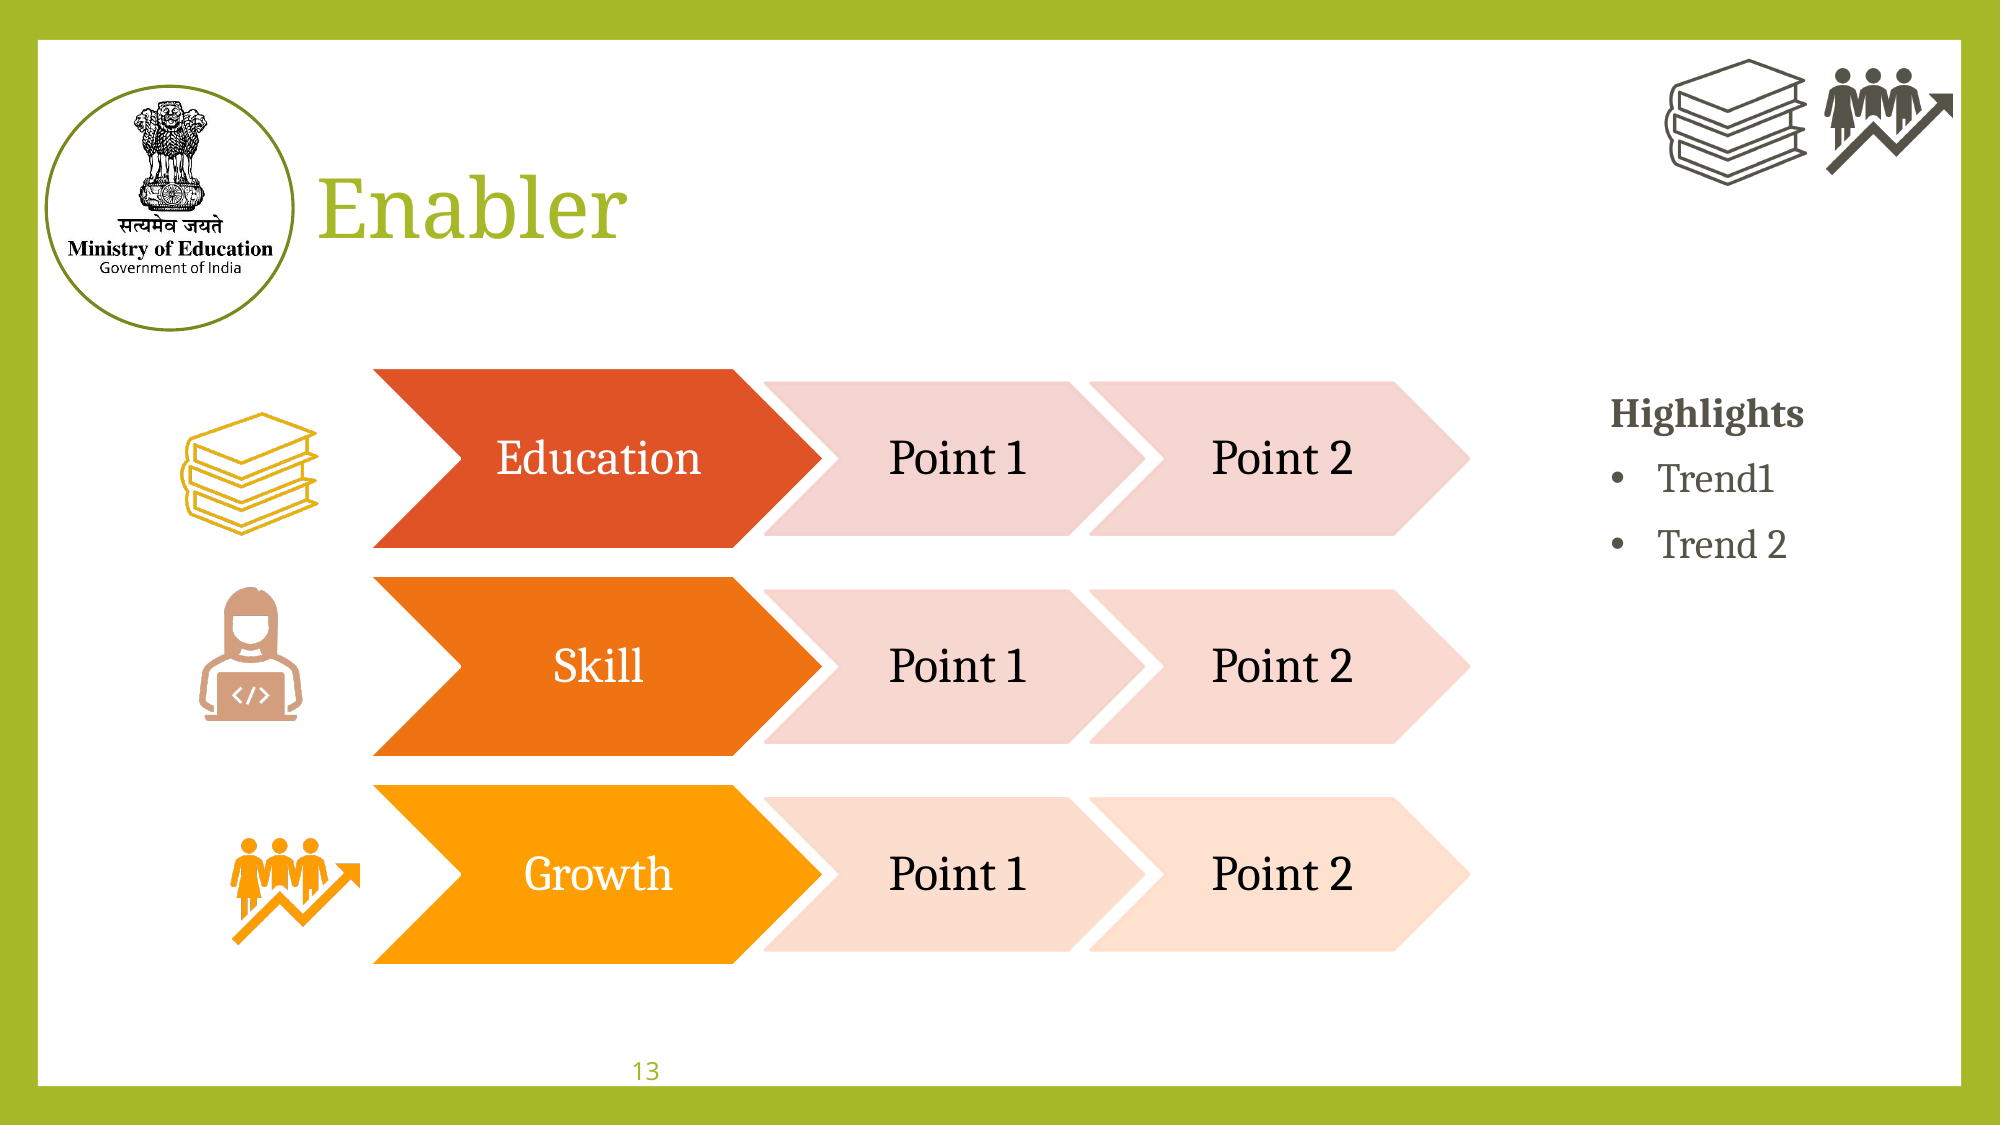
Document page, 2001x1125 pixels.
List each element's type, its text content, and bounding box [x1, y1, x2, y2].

picture [48, 88, 291, 328]
slide_number 13 [0, 1042, 675, 1103]
picture [175, 399, 326, 551]
title Enabler [301, 99, 1808, 323]
picture [221, 814, 369, 963]
text_box Highlights Trend1 Trend 2 [1595, 383, 2000, 992]
picture [175, 573, 326, 724]
picture [1658, 44, 1962, 202]
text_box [368, 311, 1470, 1022]
